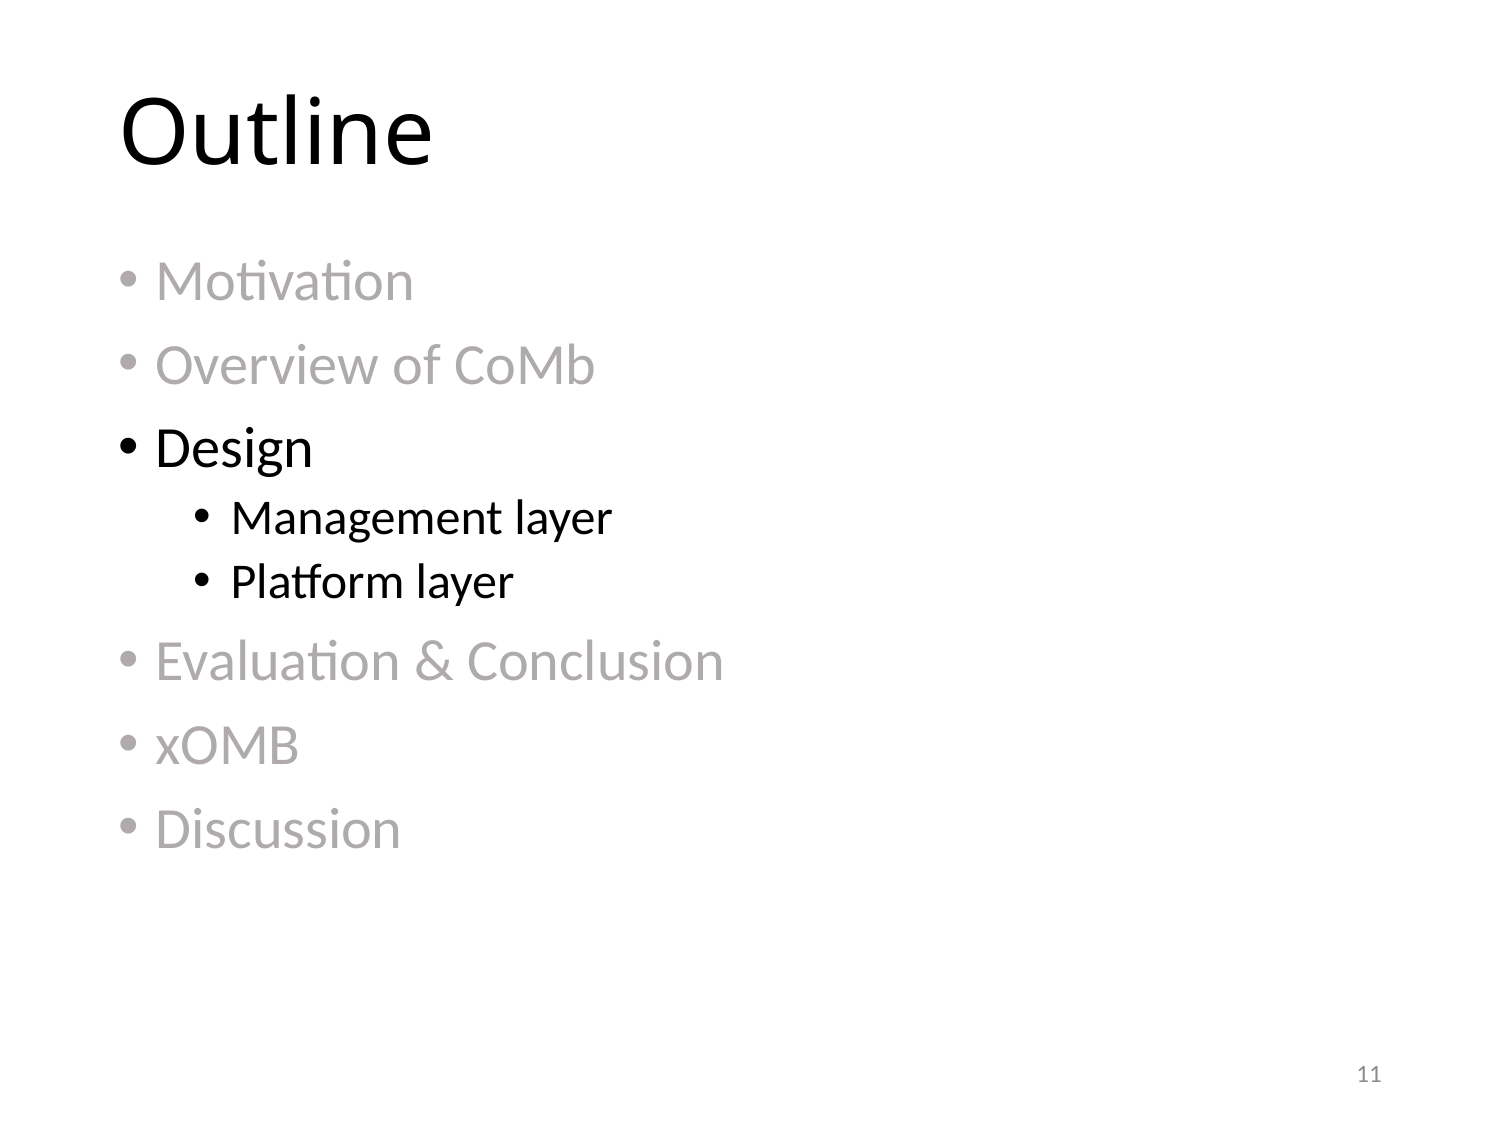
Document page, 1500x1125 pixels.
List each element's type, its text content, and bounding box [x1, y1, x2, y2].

title Outline [103, 59, 1397, 210]
slide_number 11 [1059, 1042, 1397, 1103]
list Motivation Overview of CoMb Design Management layer Platform layer Evaluation & Conclusion xOMB Discussion [103, 242, 1397, 1014]
